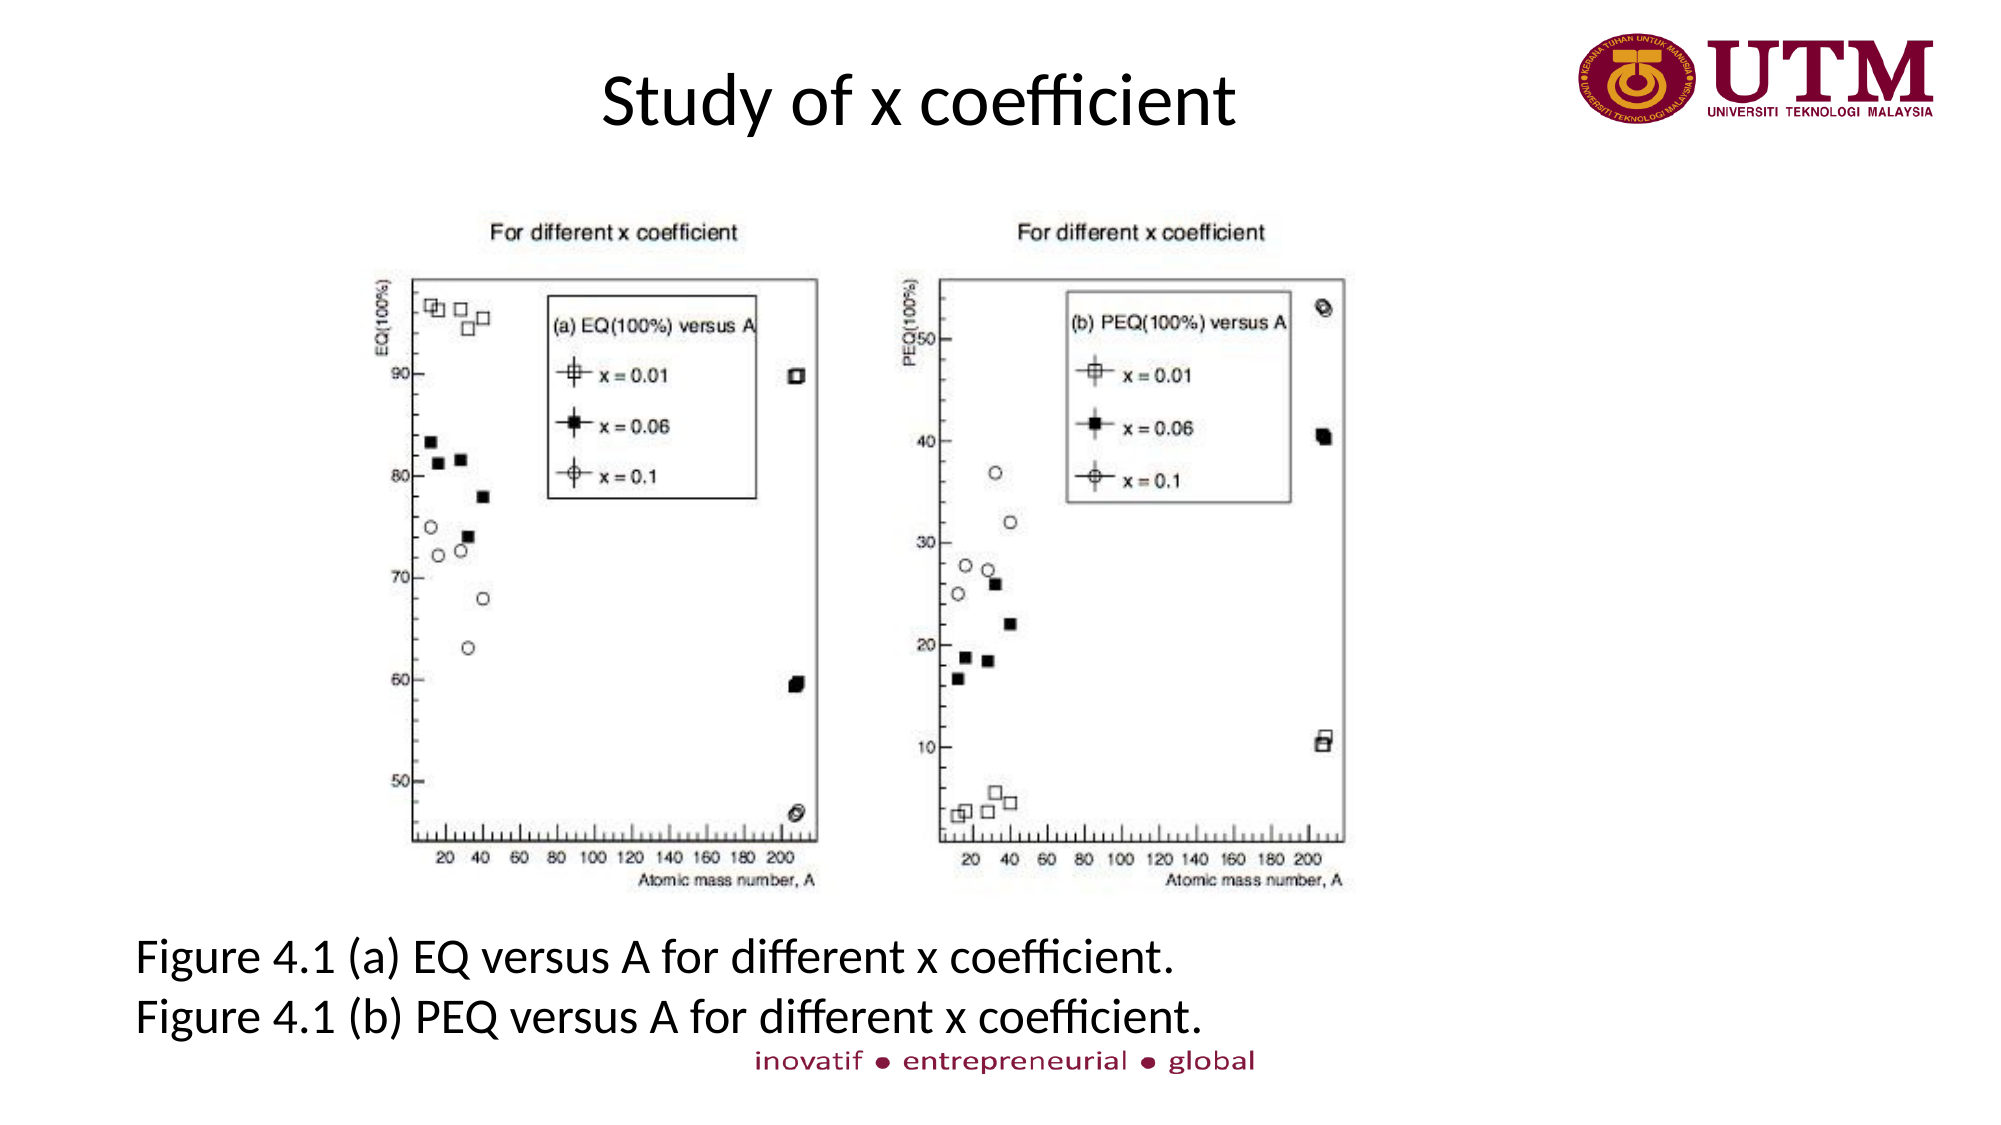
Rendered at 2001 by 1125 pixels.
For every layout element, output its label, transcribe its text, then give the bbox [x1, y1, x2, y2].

picture [1569, 30, 1946, 126]
text_box Study of x coefficient [586, 42, 1485, 148]
text_box Figure 4.1 (a) EQ versus A for different x coefficient. Figure 4.1 (b) PEQ versus A for different x coefficient. [120, 916, 1880, 1079]
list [360, 209, 1400, 912]
